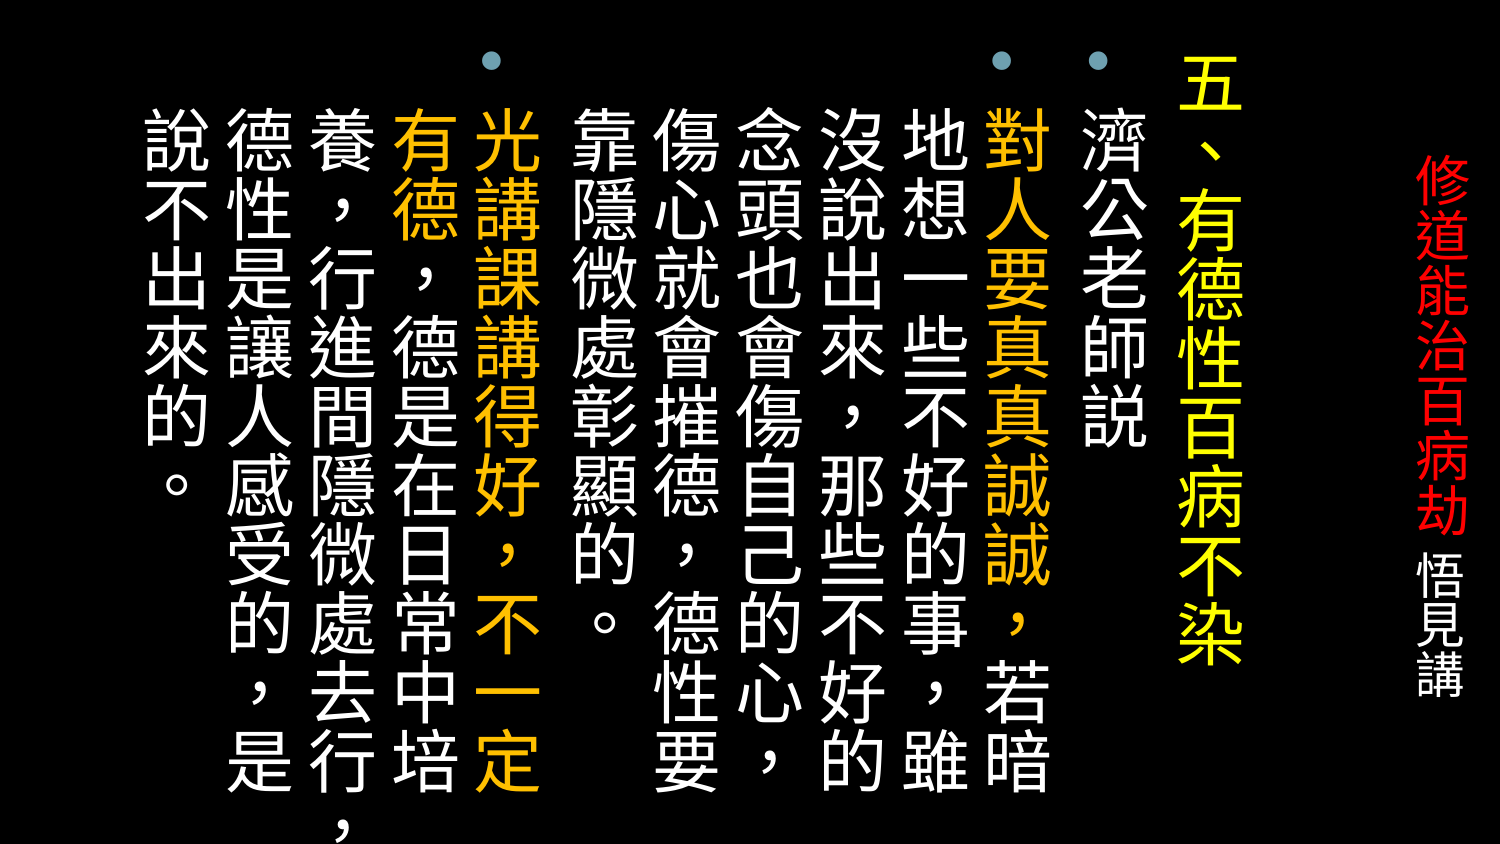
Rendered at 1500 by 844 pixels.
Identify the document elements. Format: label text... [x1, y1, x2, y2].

title 修道能治百病劫 悟見講 [1399, 27, 1483, 825]
list 五、有德性百病不染 濟公老師説 對人要真真誠誠，若暗地想一些不好的事，雖沒說出來，那些不好的念頭也會傷自己的心，傷心就會摧德，德性要靠隱微處彰顯的。 光講課講得好，不一定有德，德是在日常中培養，行進間隱微處去行，德性是讓人感受的，是說不出來的。 [29, 27, 1388, 820]
